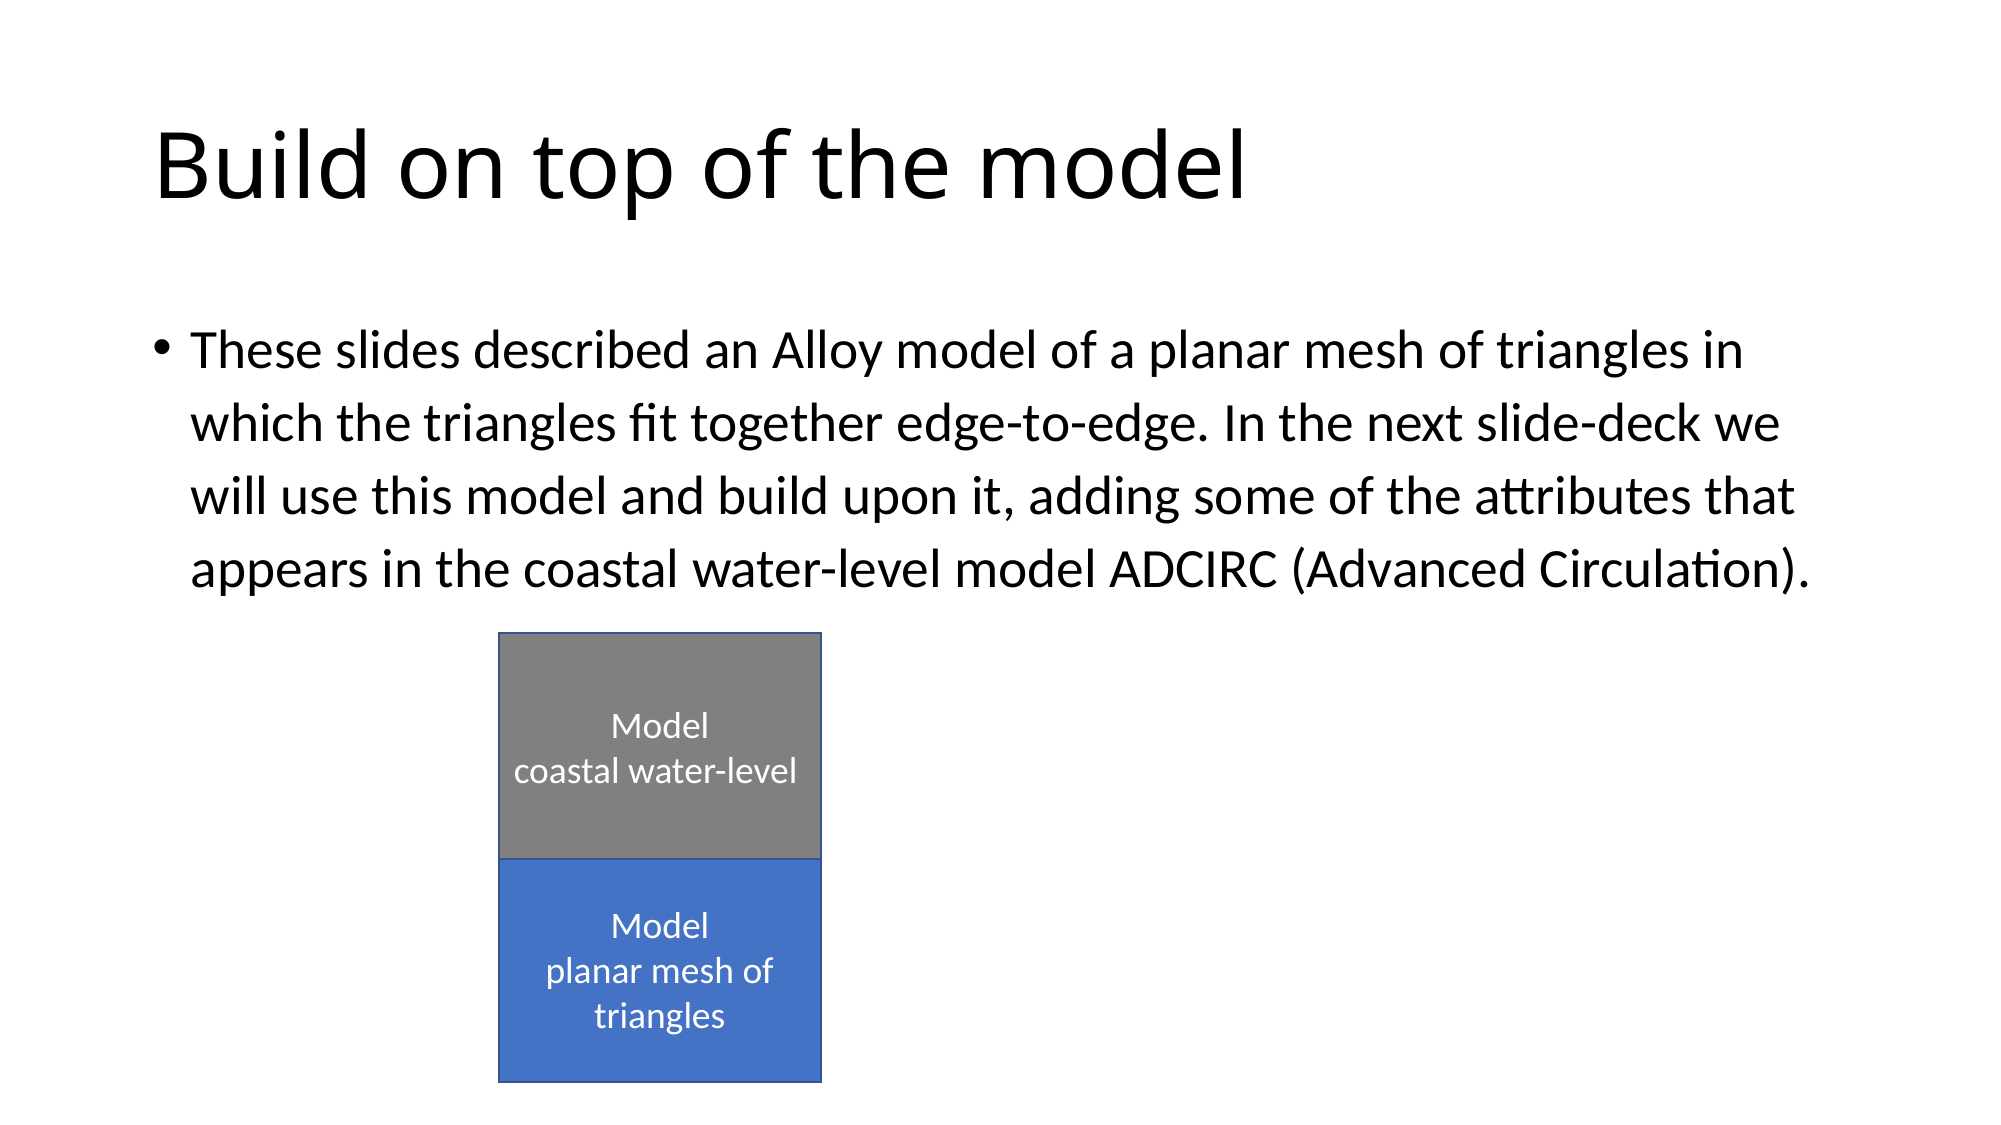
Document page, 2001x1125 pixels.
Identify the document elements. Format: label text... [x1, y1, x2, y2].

title Build on top of the model [137, 59, 1863, 278]
text_box Model planar mesh of triangles [498, 860, 822, 1083]
text_box Model coastal water-level [498, 632, 822, 860]
list These slides described an Alloy model of a planar mesh of triangles in which the triangles fit together edge-to-edge. In the next slide-deck we will use this model and build upon it, adding some of the attributes that appears in the coastal water-level model ADCIRC (Advanced Circulation). [137, 299, 1863, 611]
